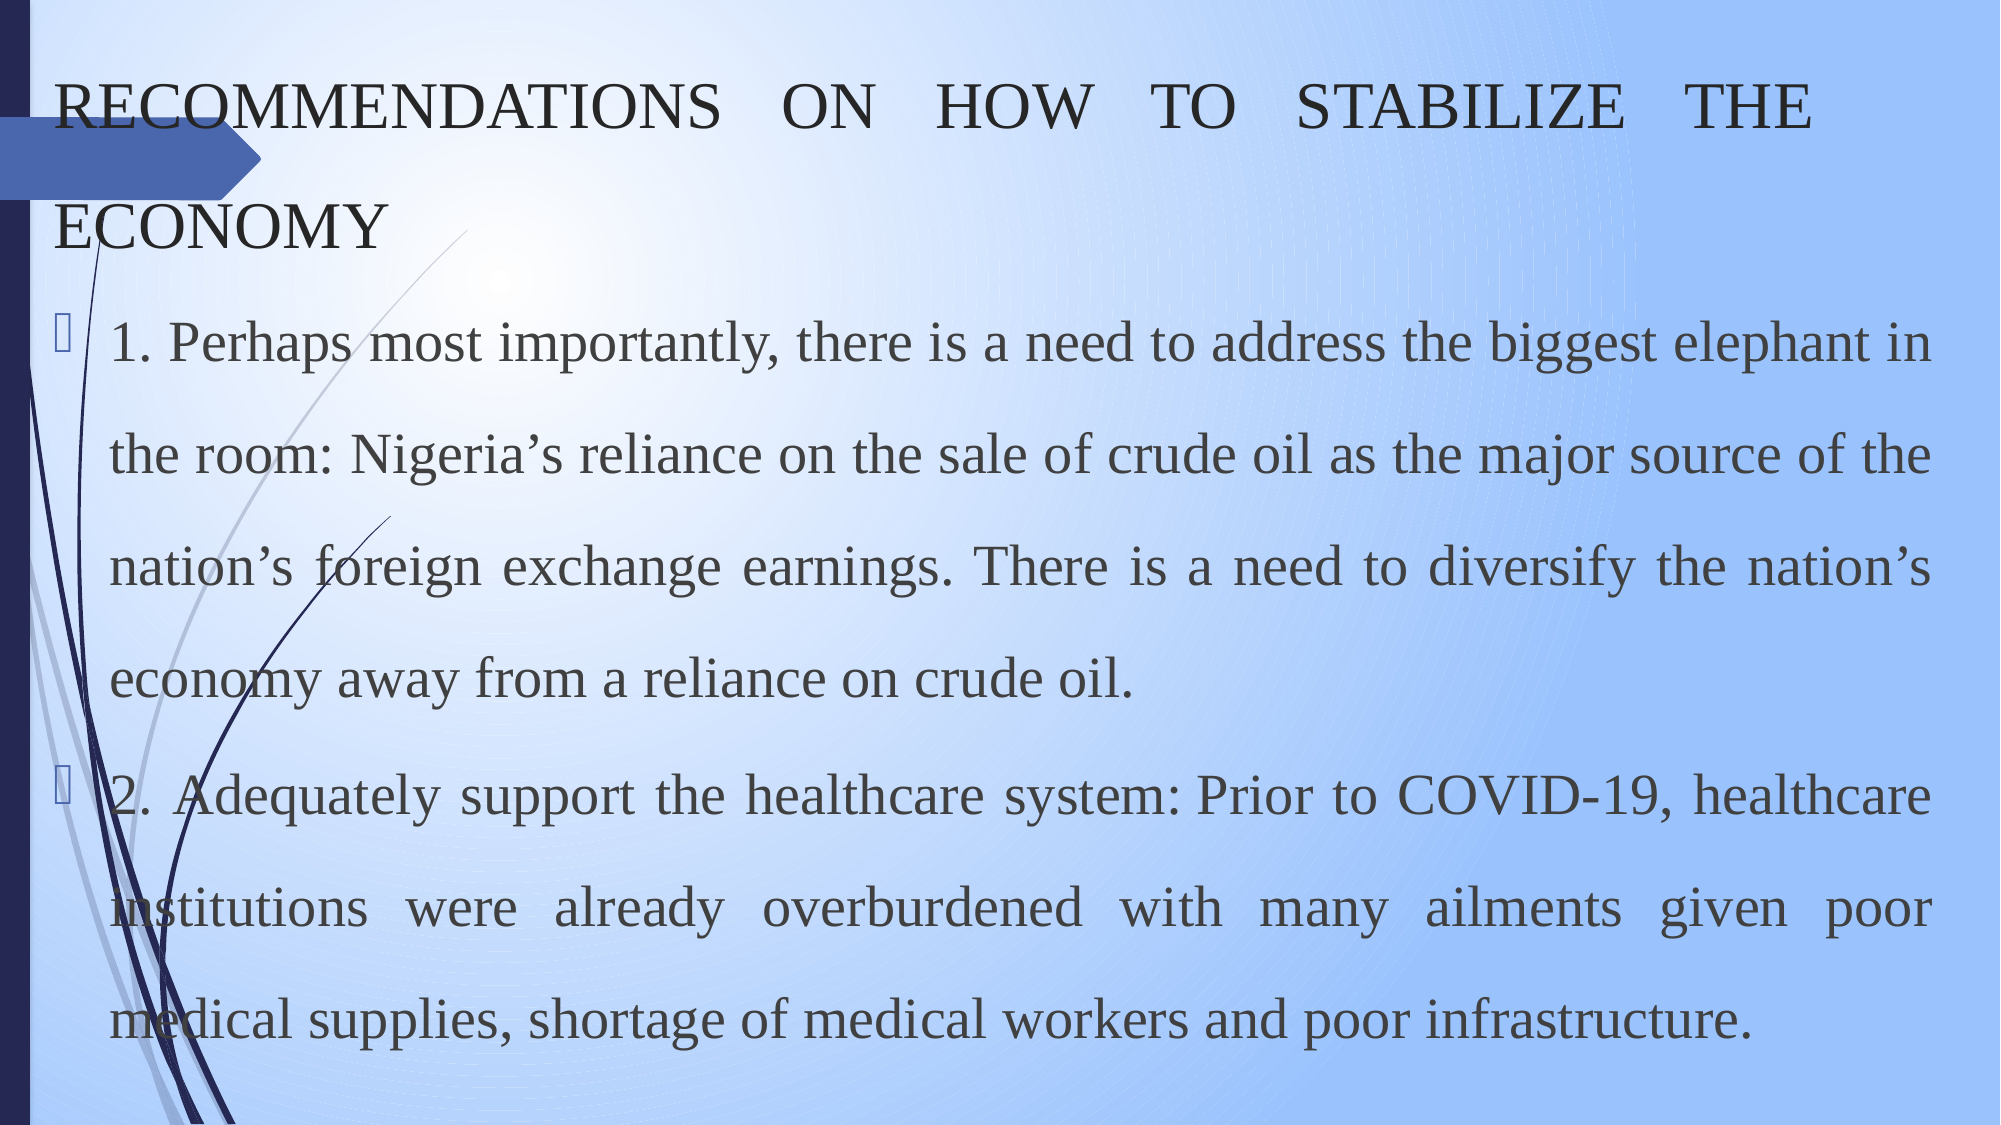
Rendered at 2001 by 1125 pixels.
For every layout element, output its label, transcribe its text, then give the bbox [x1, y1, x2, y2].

list 1. Perhaps most importantly, there is a need to address the biggest elephant in the room: Nigeria’s reliance on the sale of crude oil as the major source of the nation’s foreign exchange earnings. There is a need to diversify the nation’s economy away from a reliance on crude oil. 2. Adequately support the healthcare system: Prior to COVID-19, healthcare institutions were already overburdened with many ailments given poor medical supplies, shortage of medical workers and poor infrastructure. [38, 254, 1949, 1125]
title RECOMMENDATIONS ON HOW TO STABILIZE THE ECONOMY [38, 14, 1830, 254]
